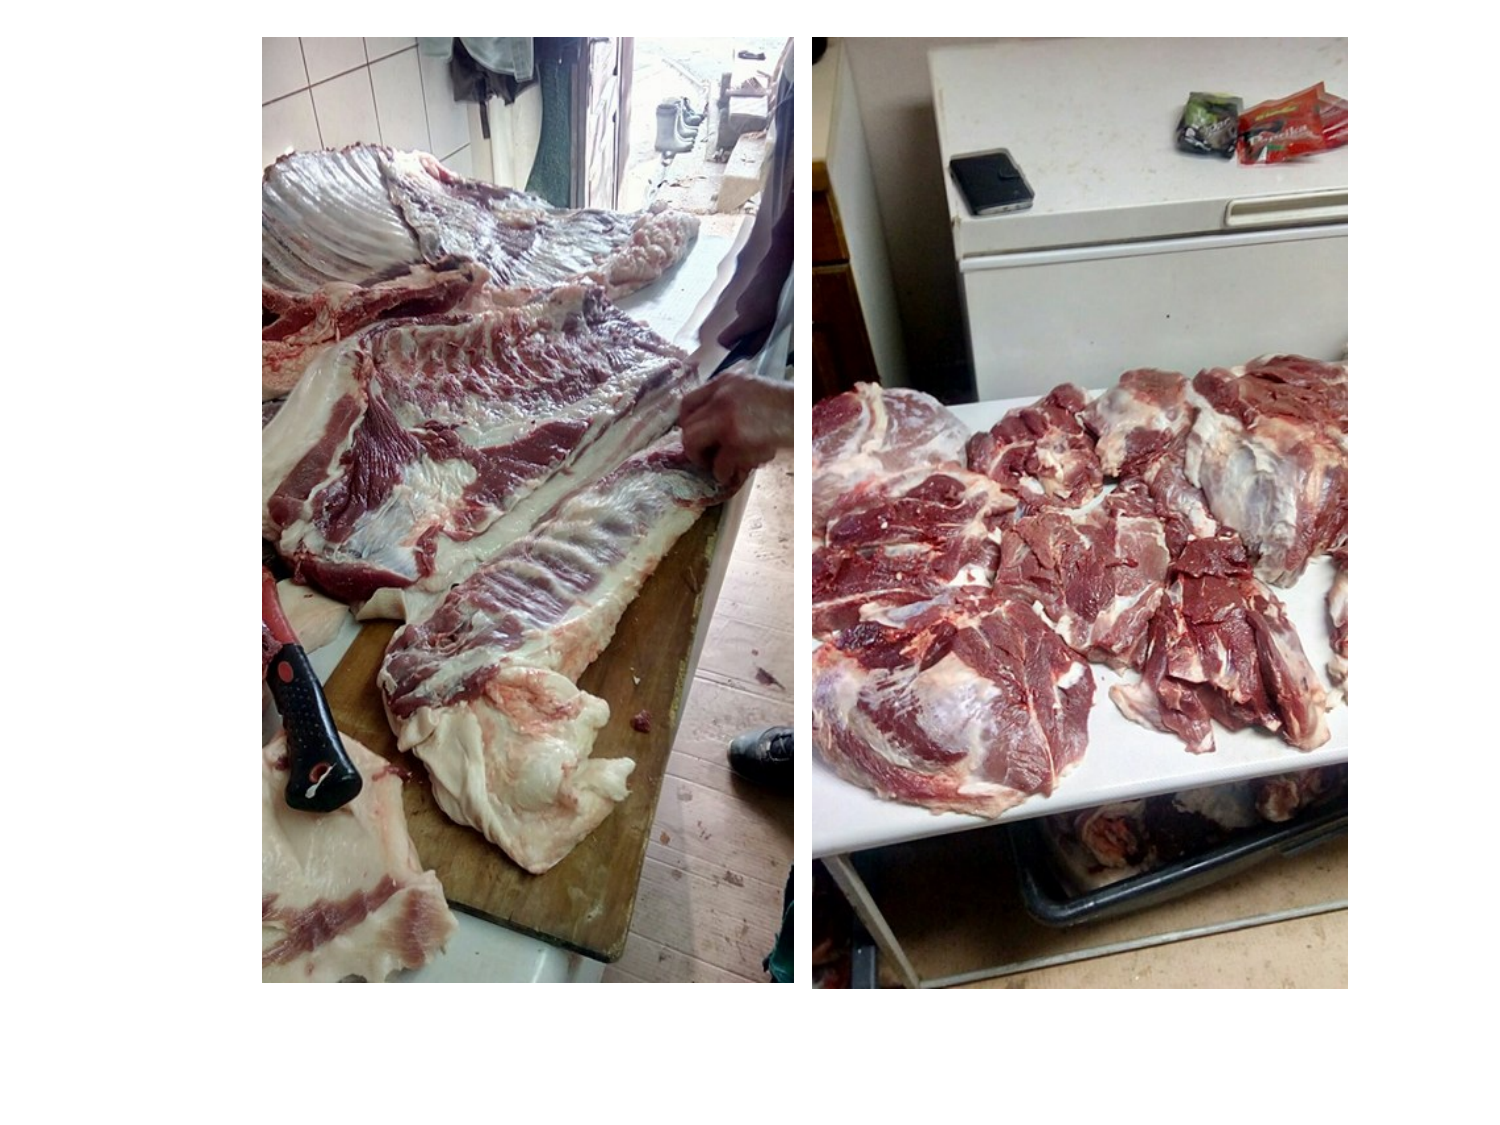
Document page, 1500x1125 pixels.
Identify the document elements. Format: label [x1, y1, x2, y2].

picture [812, 37, 1348, 989]
picture [262, 37, 795, 983]
